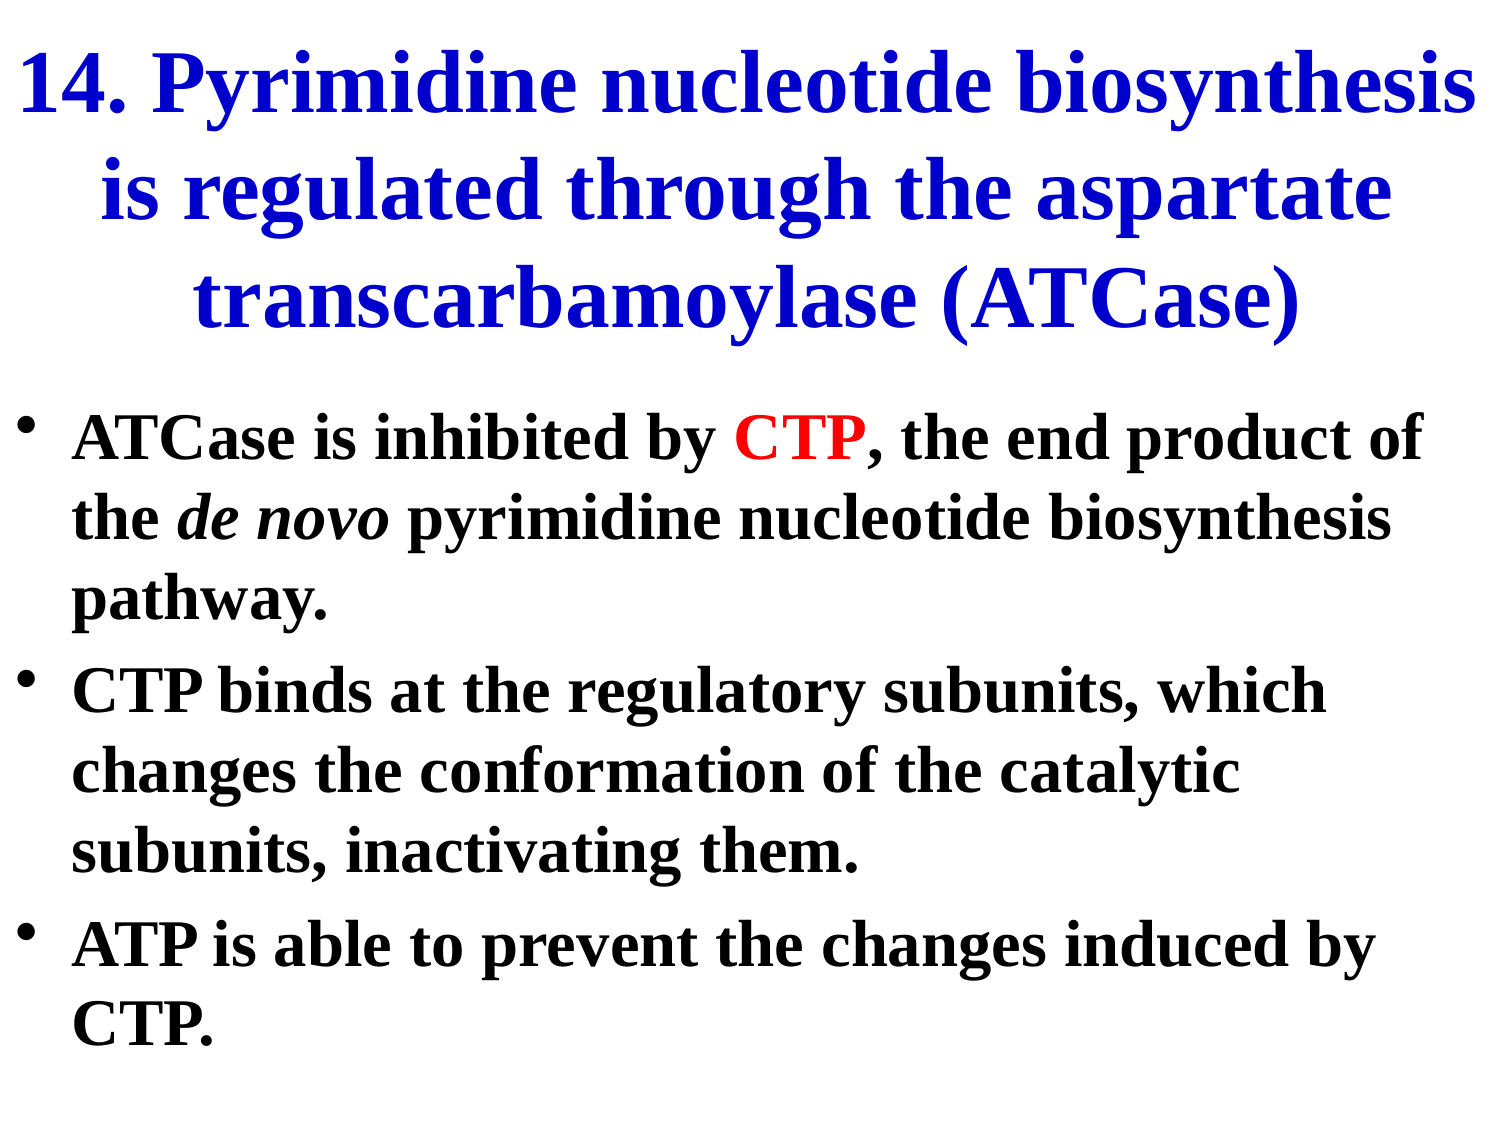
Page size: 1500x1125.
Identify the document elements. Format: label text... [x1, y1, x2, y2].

title 14. Pyrimidine nucleotide biosynthesis is regulated through the aspartate transcarbamoylase (ATCase) [0, 89, 1498, 278]
list ATCase is inhibited by CTP, the end product of the de novo pyrimidine nucleotide biosynthesis pathway. CTP binds at the regulatory subunits, which changes the conformation of the catalytic subunits, inactivating them. ATP is able to prevent the changes induced by CTP. [0, 385, 1500, 1061]
